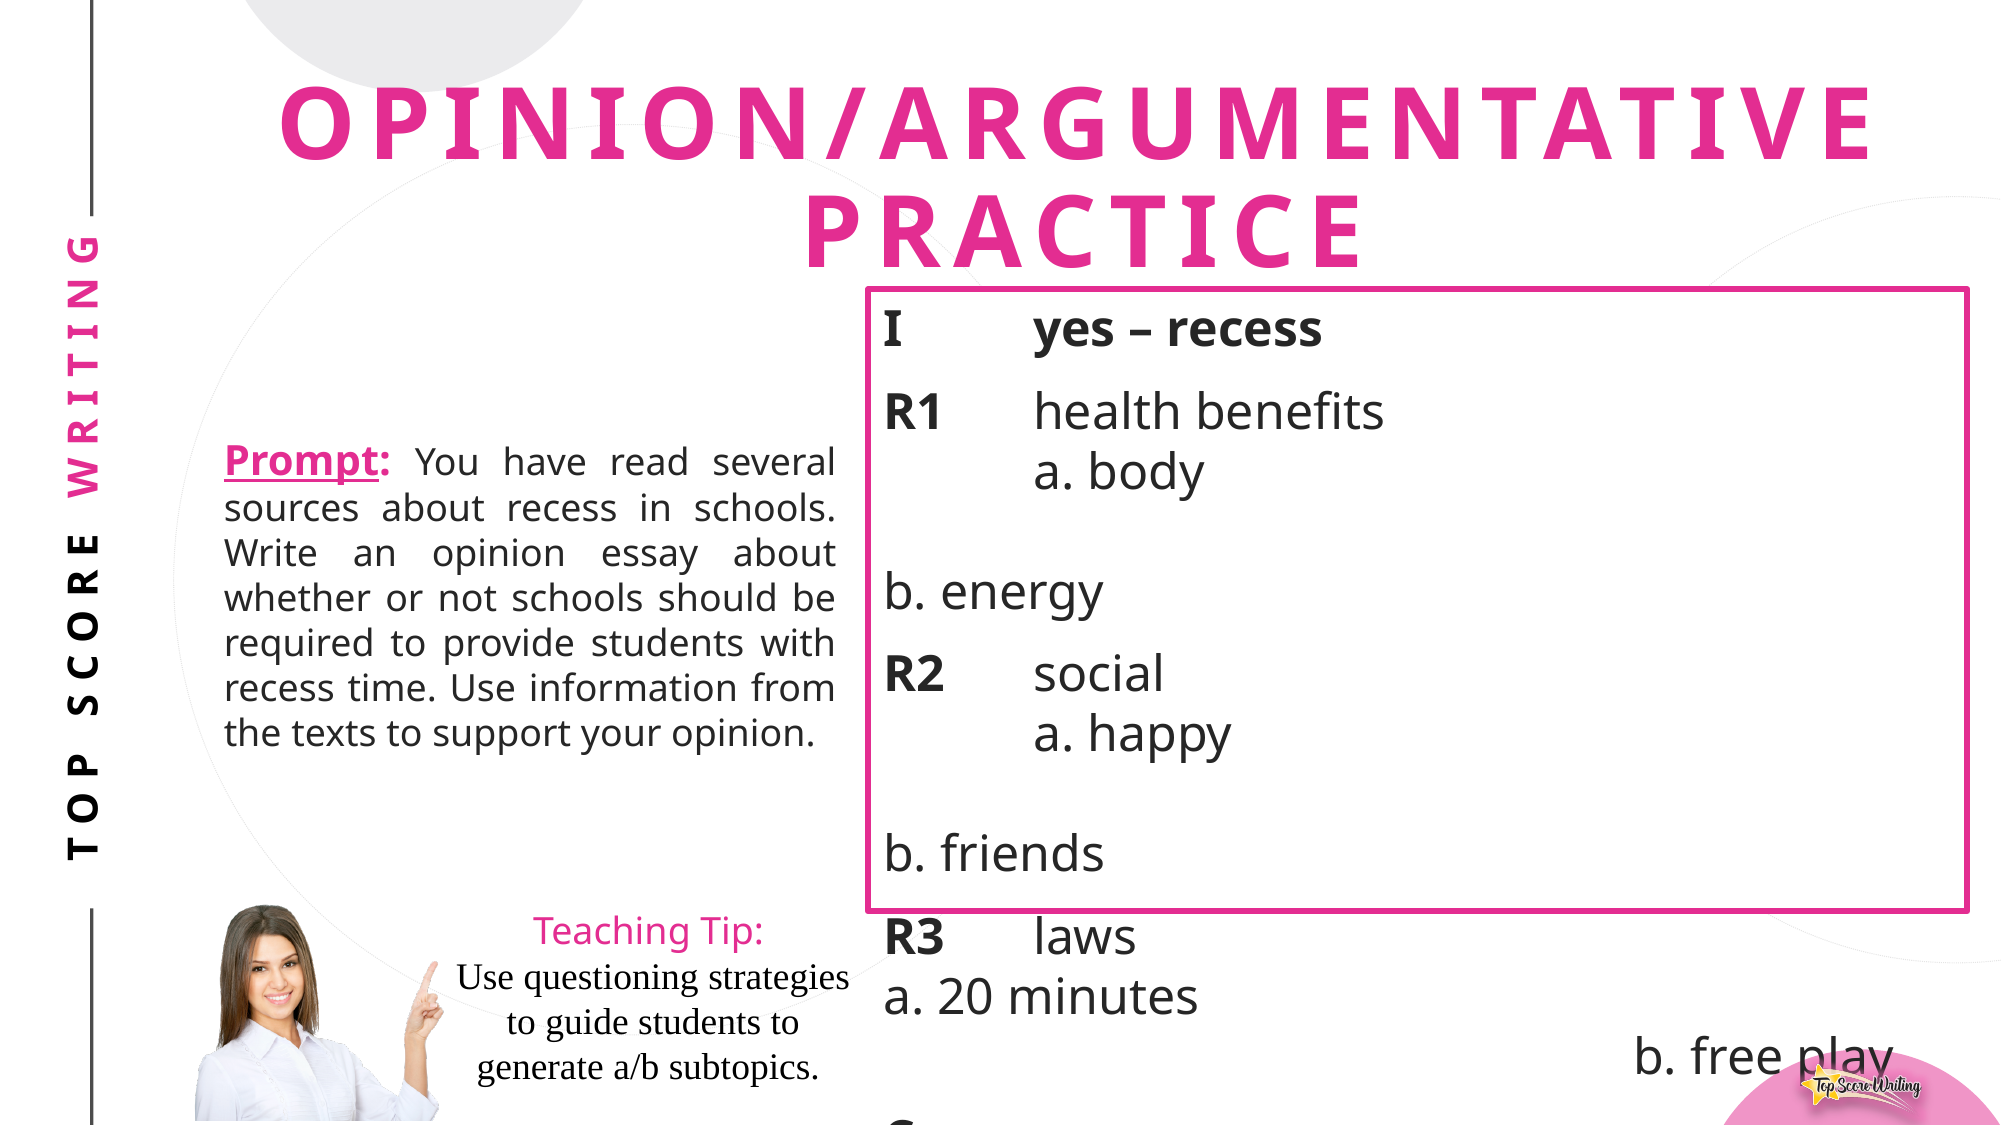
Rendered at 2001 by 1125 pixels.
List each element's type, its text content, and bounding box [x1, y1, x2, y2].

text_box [152, 899, 877, 1121]
picture [1799, 1062, 1925, 1121]
text_box Prompt: You have read several sources about recess in schools. Write an opinion essay about whether or not schools should be required to provide students with recess time. Use information from the texts to support your opinion. [208, 385, 852, 803]
text_box I yes – recess R1 health benefits a. body b. energy R2 social a. happy b. friends R3 laws a. 20 minutes b. free play C yes – recess [868, 289, 1968, 912]
title OPINION/ARGUMENTATIVE PRACTICE [164, 123, 2000, 239]
